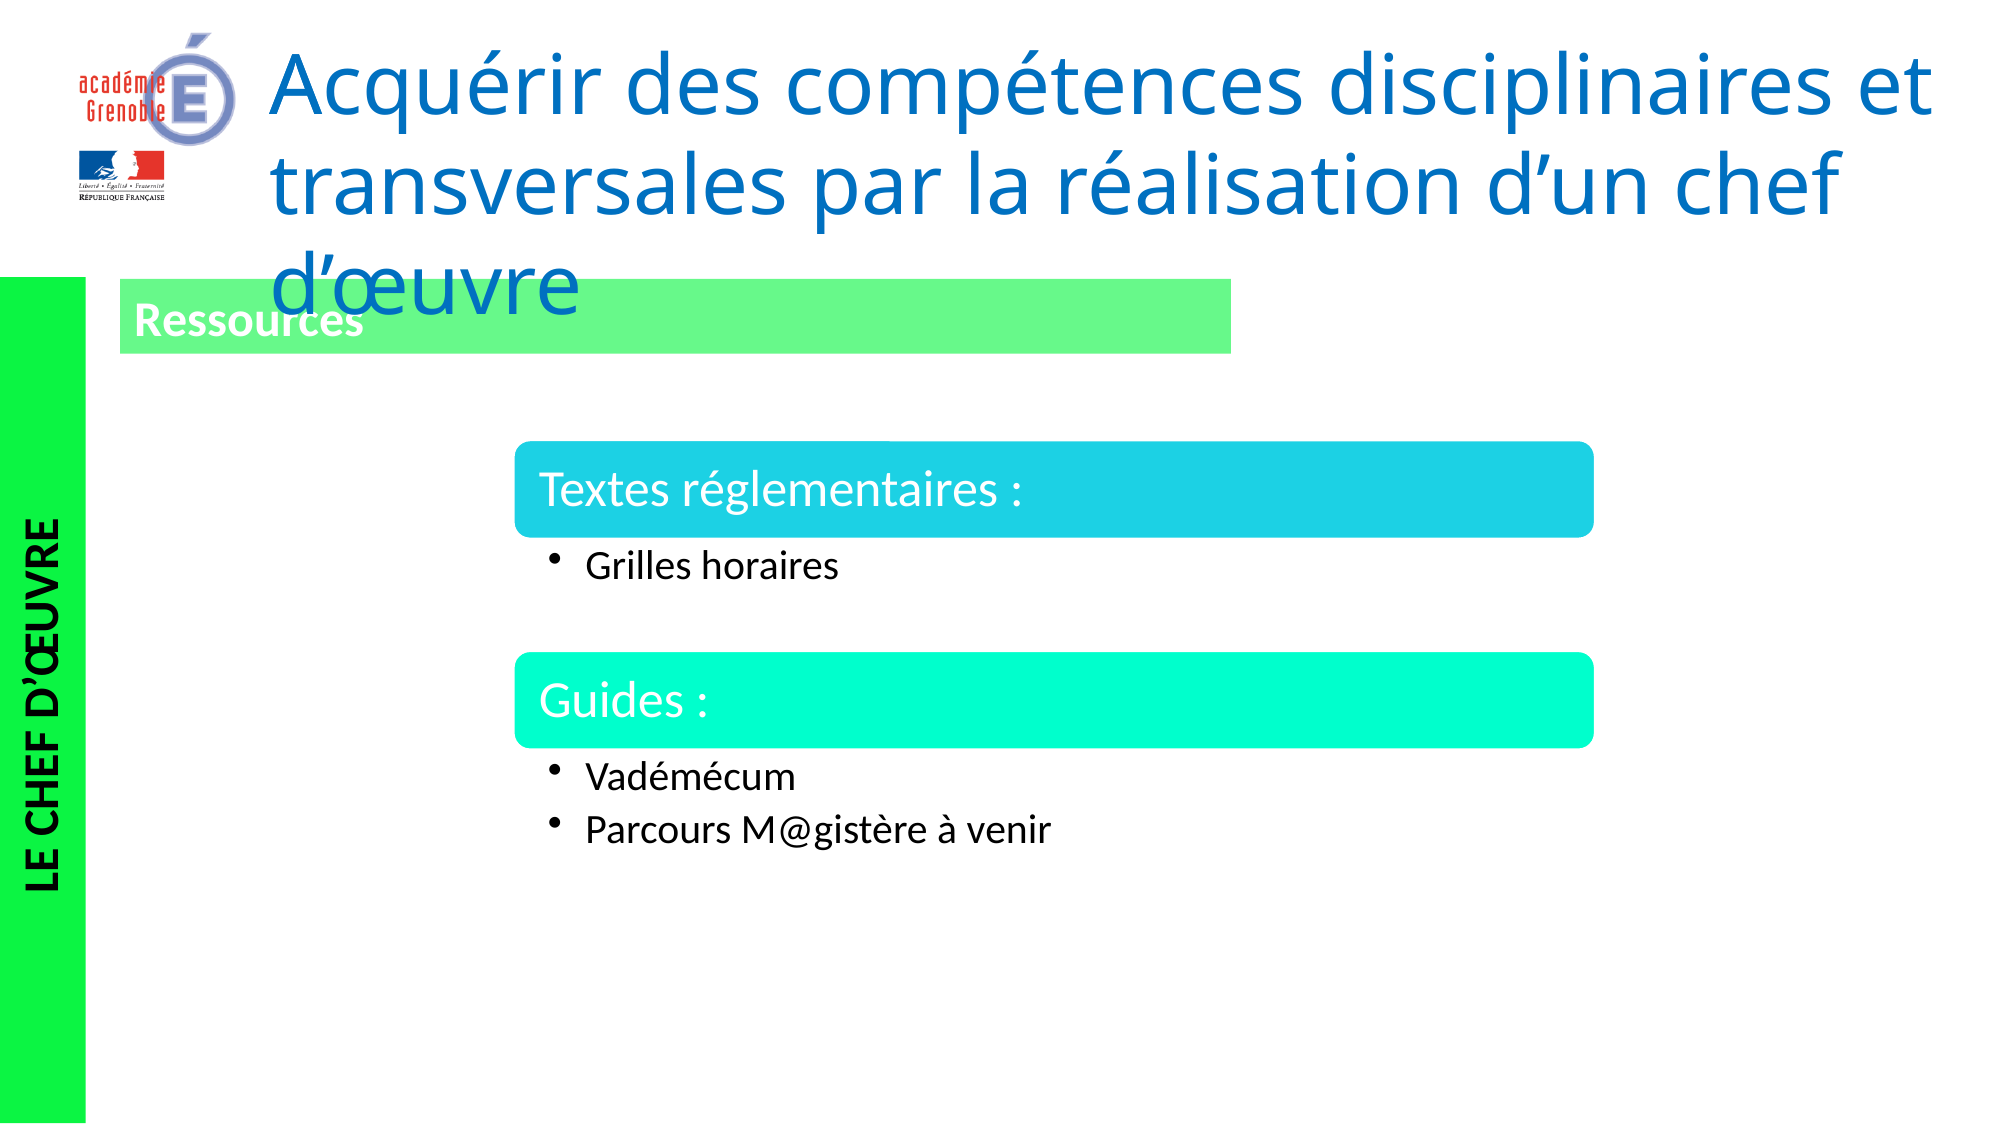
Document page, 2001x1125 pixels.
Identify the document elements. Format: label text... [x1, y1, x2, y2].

text_box Acquérir des compétences disciplinaires et transversales par la réalisation d’un chef d’œuvre [254, 23, 1959, 339]
picture [43, 23, 255, 218]
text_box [513, 438, 1595, 864]
text_box LE CHEF D’ŒUVRE [0, 277, 86, 1124]
text_box Ressources [120, 278, 1231, 354]
